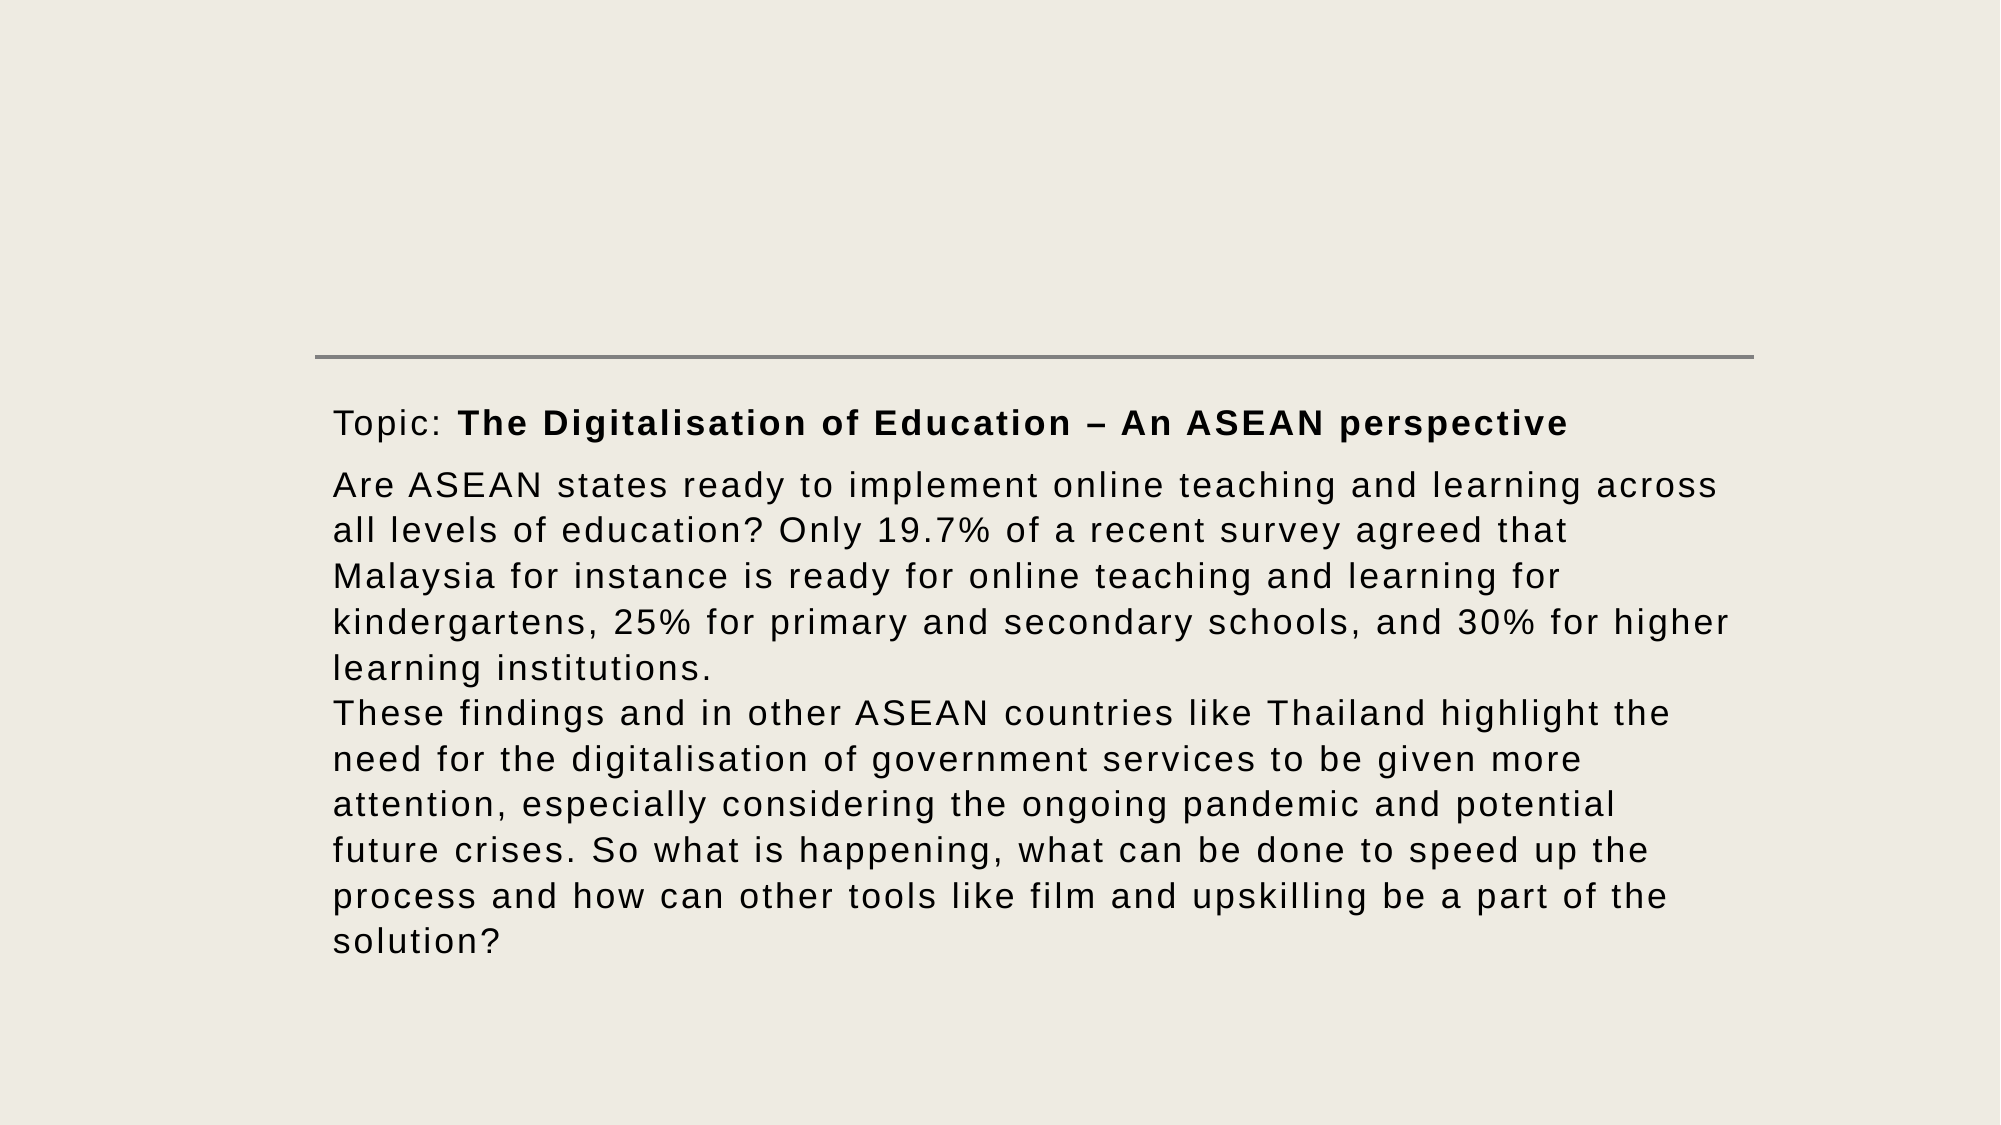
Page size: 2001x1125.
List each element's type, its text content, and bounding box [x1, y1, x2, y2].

list Topic: The Digitalisation of Education – An ASEAN perspective Are ASEAN states ready to implement online teaching and learning across all levels of education? Only 19.7% of a recent survey agreed that Malaysia for instance is ready for online teaching and learning for kindergartens, 25% for primary and secondary schools, and 30% for higher learning institutions. These findings and in other ASEAN countries like Thailand highlight the need for the digitalisation of government services to be given more attention, especially considering the ongoing pandemic and potential future crises. So what is happening, what can be done to speed up the process and how can other tools like film and upskilling be a part of the solution? [315, 379, 1754, 979]
